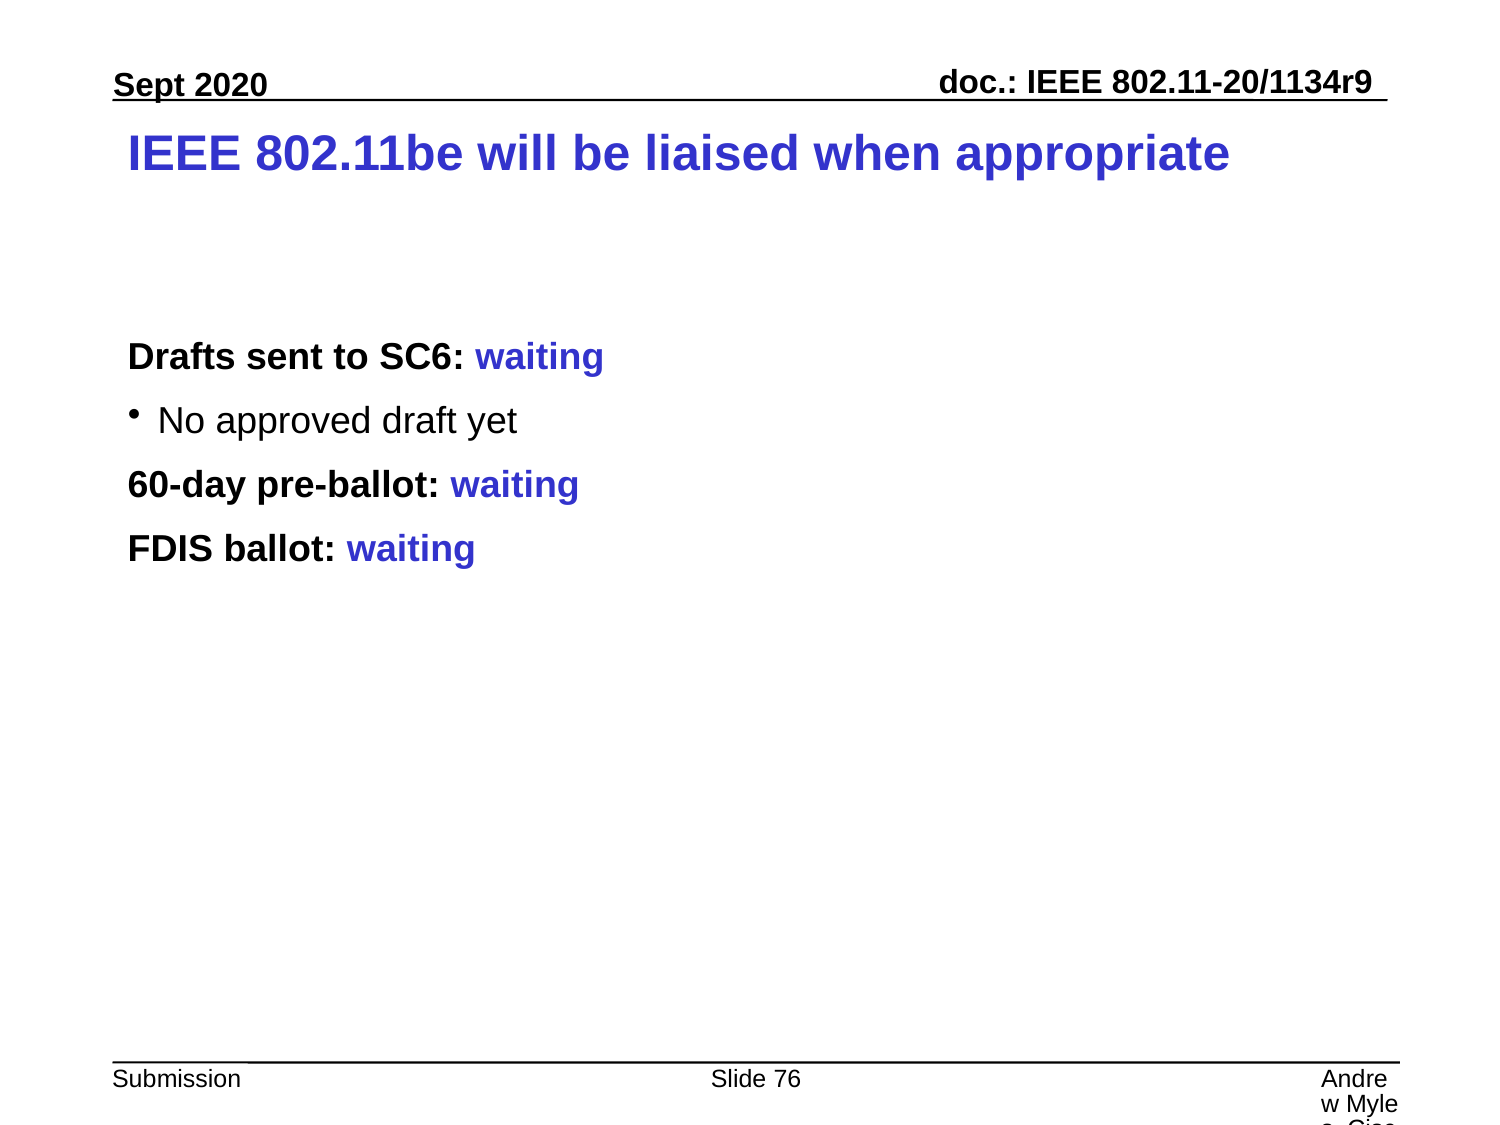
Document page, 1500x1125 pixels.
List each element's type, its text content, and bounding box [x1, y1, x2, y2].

footer Andrew Myles, Cisco [1320, 1061, 1402, 1093]
slide_number Slide 76 [709, 1061, 803, 1093]
title IEEE 802.11be will be liaised when appropriate [112, 112, 1388, 288]
list Drafts sent to SC6: waiting No approved draft yet 60-day pre-ballot: waiting FDIS ballot: waiting [112, 324, 1388, 1000]
